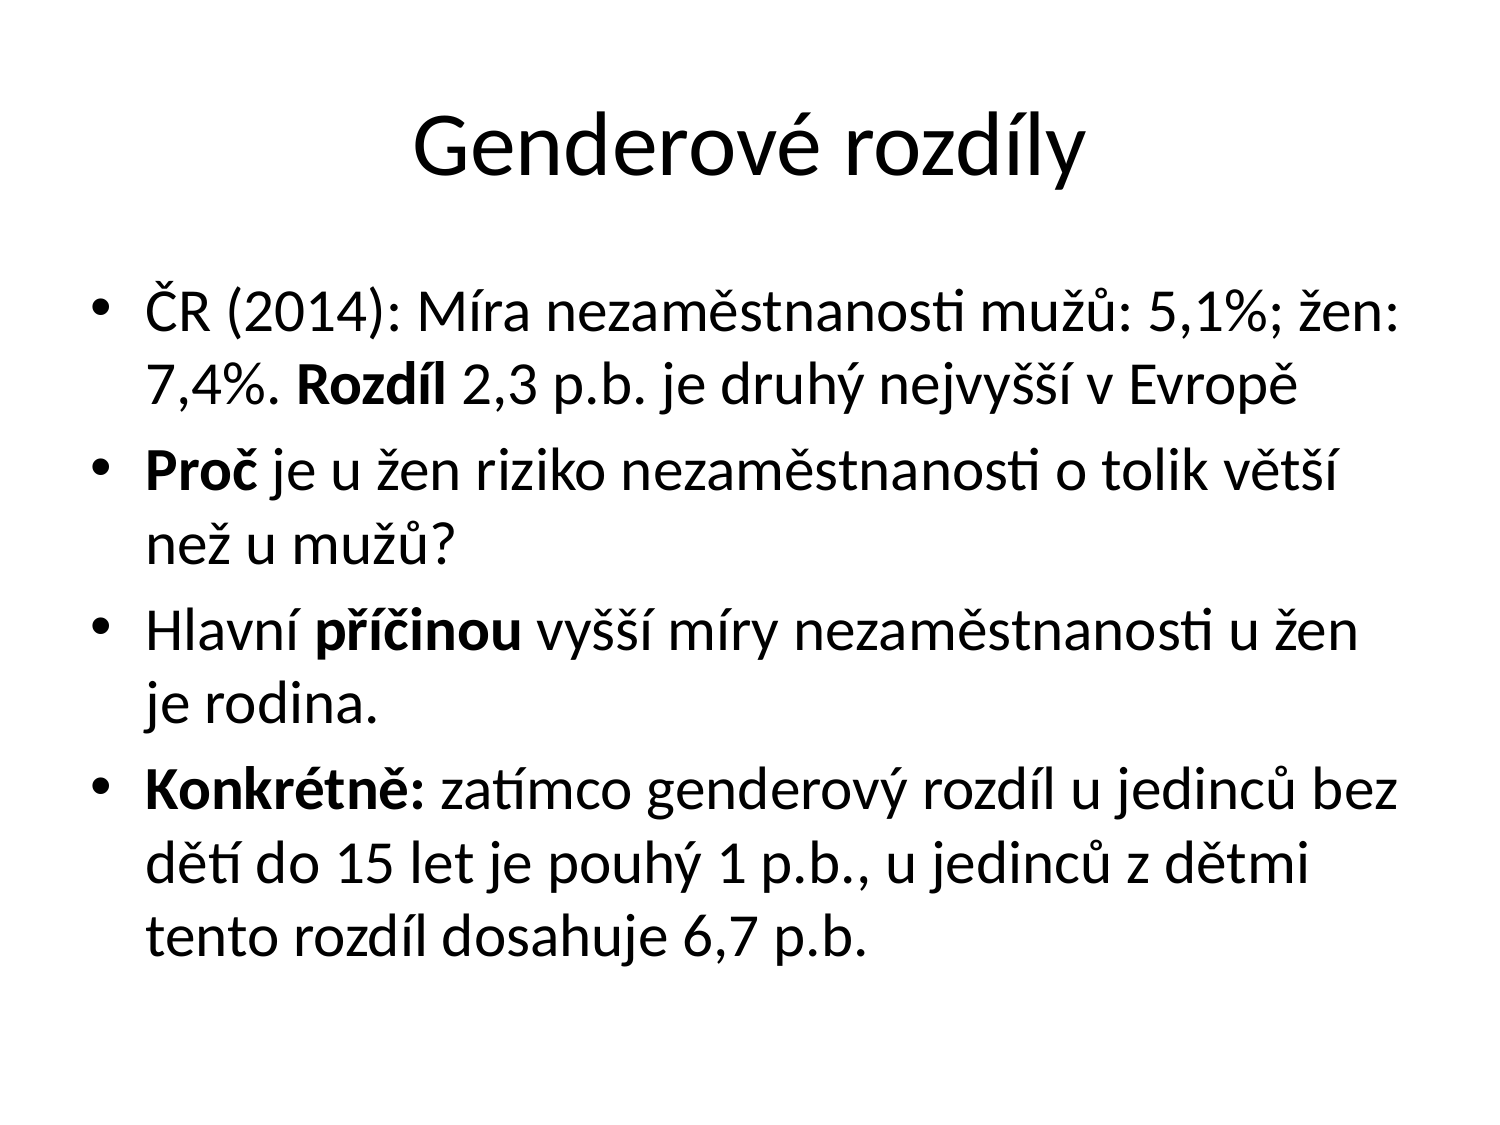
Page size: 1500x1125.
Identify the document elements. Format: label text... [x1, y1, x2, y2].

title Genderové rozdíly [75, 45, 1425, 233]
list ČR (2014): Míra nezaměstnanosti mužů: 5,1%; žen: 7,4%. Rozdíl 2,3 p.b. je druhý nejvyšší v Evropě Proč je u žen riziko nezaměstnanosti o tolik větší než u mužů? Hlavní příčinou vyšší míry nezaměstnanosti u žen je rodina. Konkrétně: zatímco genderový rozdíl u jedinců bez dětí do 15 let je pouhý 1 p.b., u jedinců z dětmi tento rozdíl dosahuje 6,7 p.b. [75, 262, 1425, 1005]
